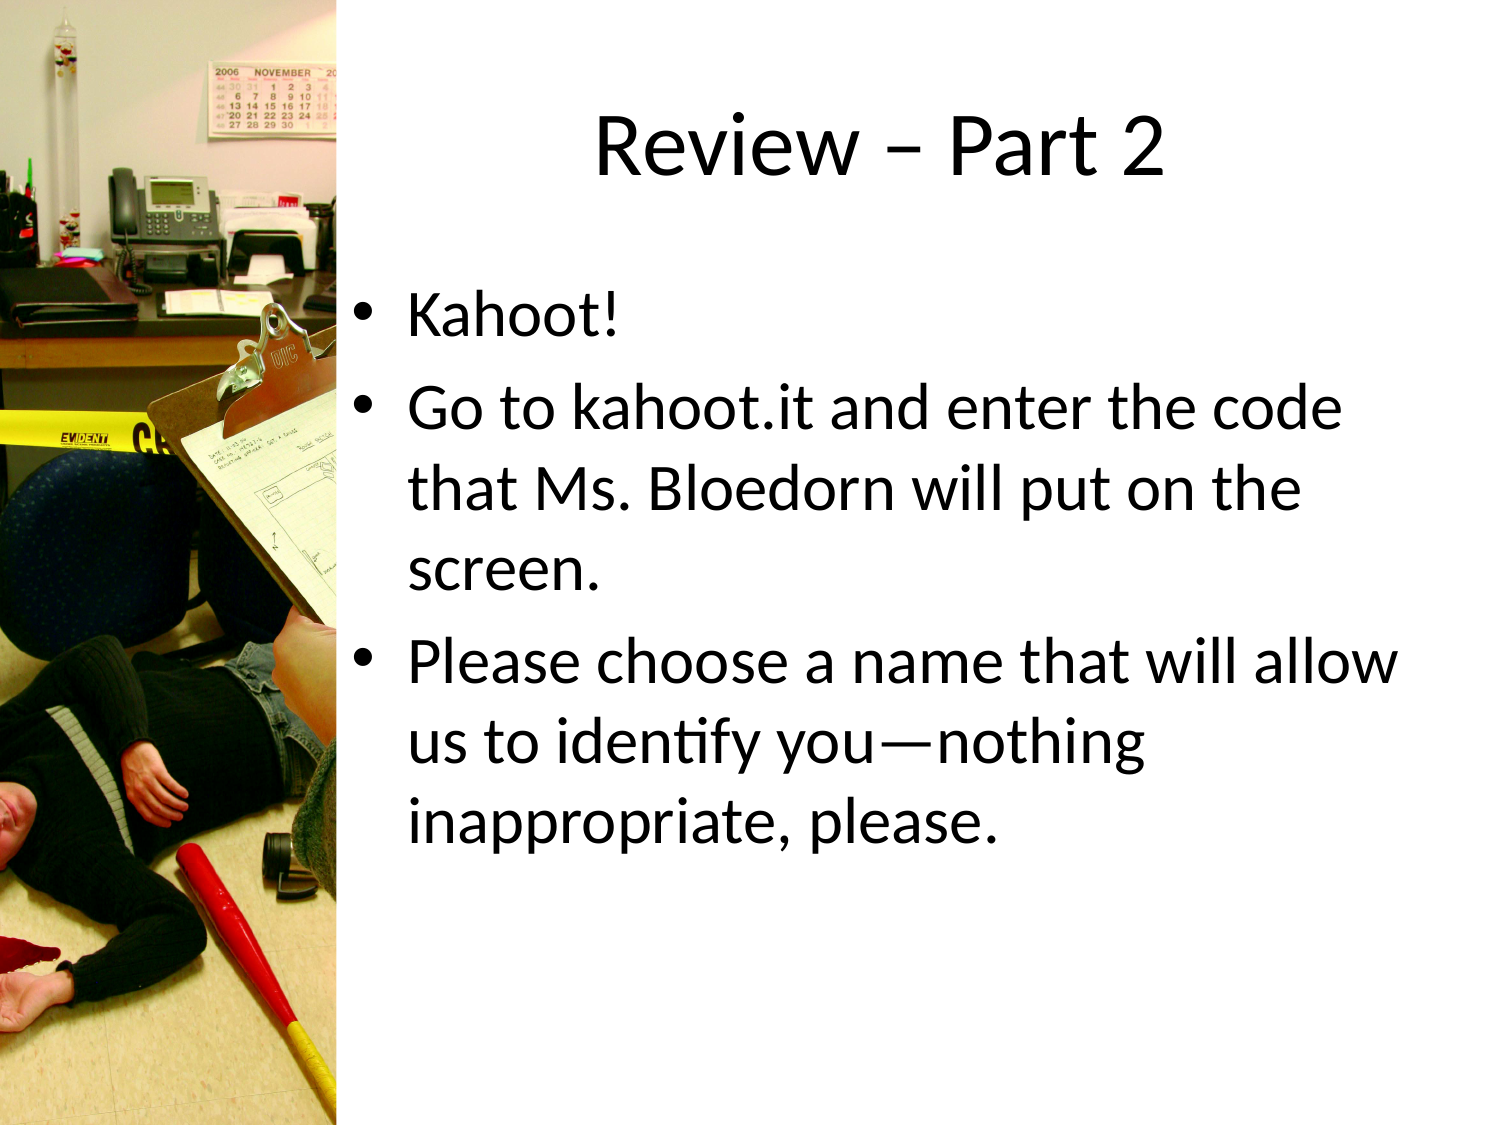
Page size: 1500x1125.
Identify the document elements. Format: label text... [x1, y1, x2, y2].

list Kahoot! Go to kahoot.it and enter the code that Ms. Bloedorn will put on the screen. Please choose a name that will allow us to identify you—nothing inappropriate, please. [336, 262, 1425, 1005]
picture [0, 0, 337, 1125]
title Review – Part 2 [336, 45, 1425, 233]
